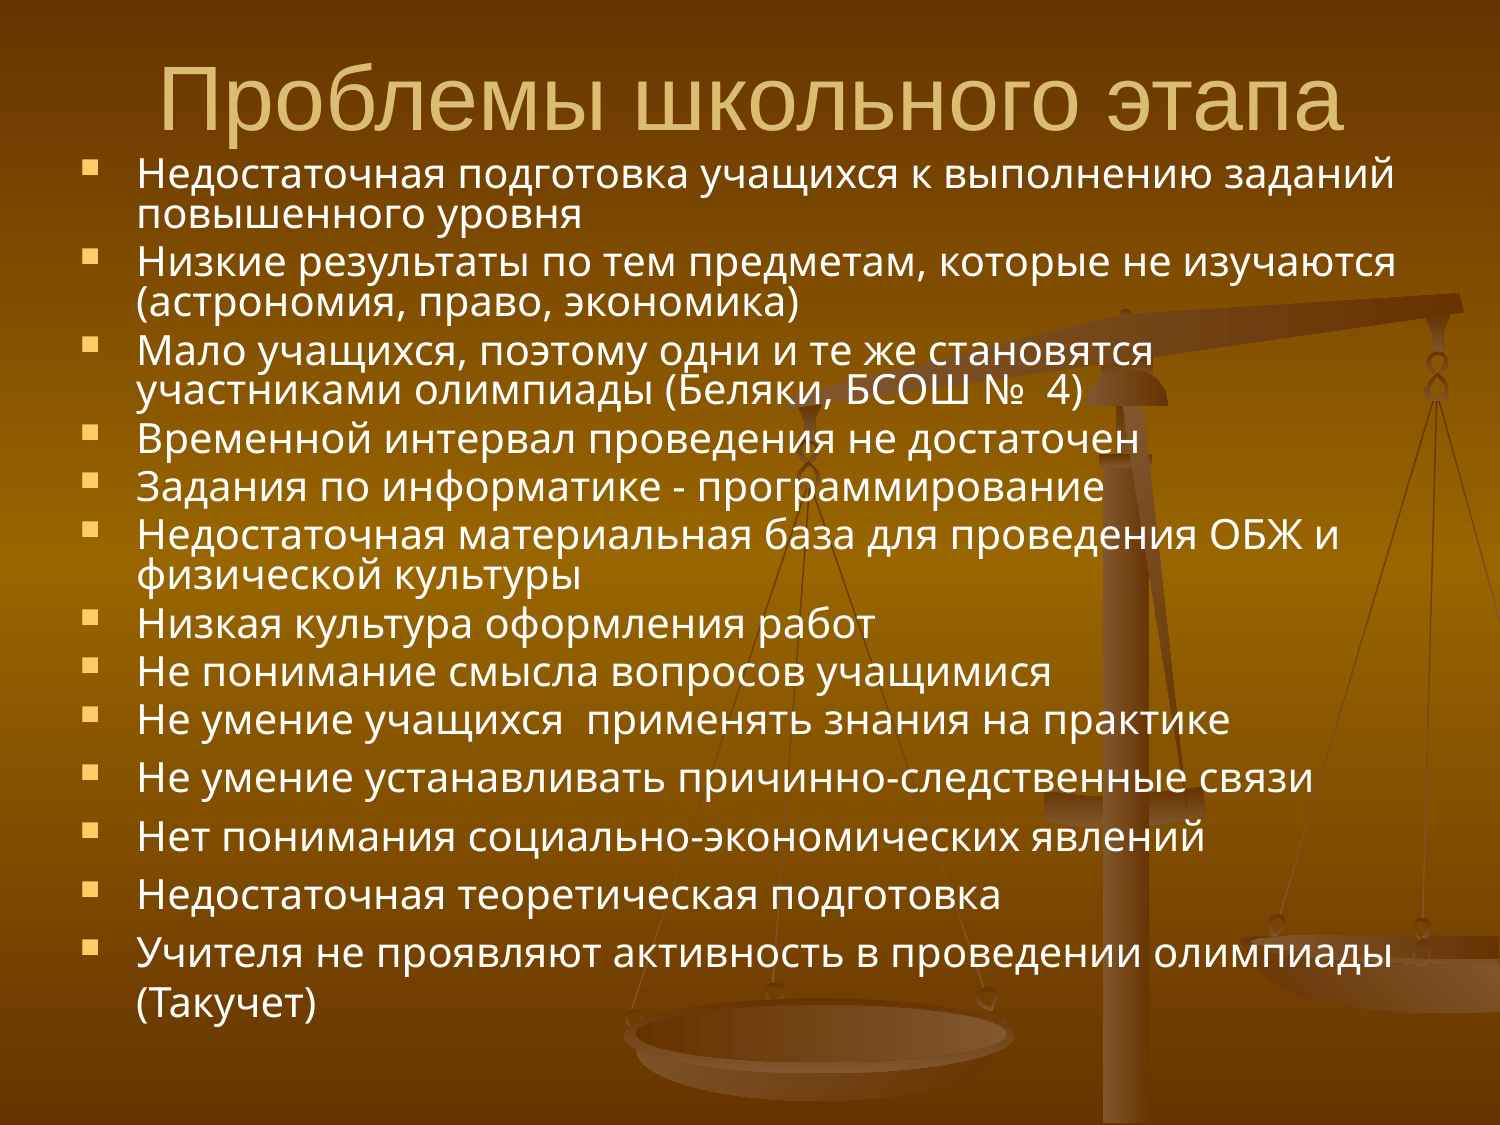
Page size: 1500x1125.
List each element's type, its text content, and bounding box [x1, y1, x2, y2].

list Недостаточная подготовка учащихся к выполнению заданий повышенного уровня Низкие результаты по тем предметам, которые не изучаются (астрономия, право, экономика) Мало учащихся, поэтому одни и те же становятся участниками олимпиады (Беляки, БСОШ № 4) Временной интервал проведения не достаточен Задания по информатике - программирование Недостаточная материальная база для проведения ОБЖ и физической культуры Низкая культура оформления работ Не понимание смысла вопросов учащимися Не умение учащихся применять знания на практике Не умение устанавливать причинно-следственные связи Нет понимания социально-экономических явлений Недостаточная теоретическая подготовка Учителя не проявляют активность в проведении олимпиады (Такучет) [64, 148, 1416, 1125]
title Проблемы школьного этапа [76, 0, 1428, 188]
